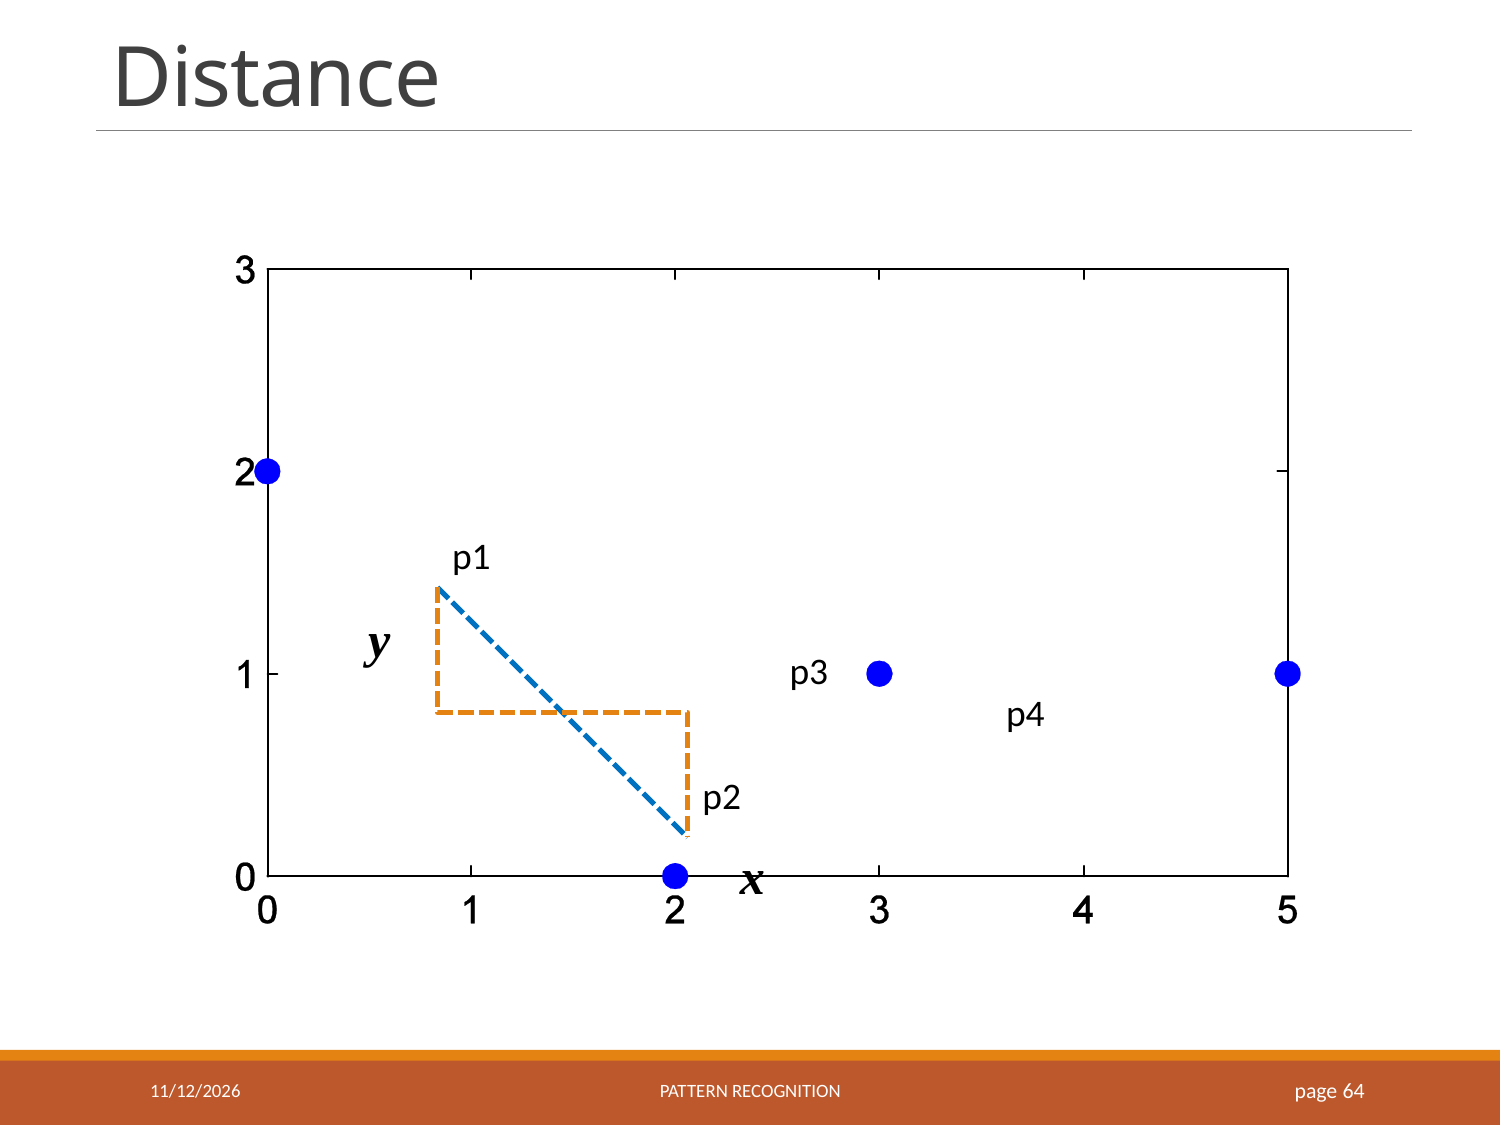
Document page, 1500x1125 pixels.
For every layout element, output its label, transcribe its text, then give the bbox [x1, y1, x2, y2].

slide_number page 64 [1218, 1059, 1380, 1120]
title Distance [96, 19, 1413, 131]
footer Pattern recognition [453, 1059, 1047, 1120]
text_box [436, 586, 688, 838]
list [95, 212, 1413, 962]
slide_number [135, 1059, 440, 1120]
